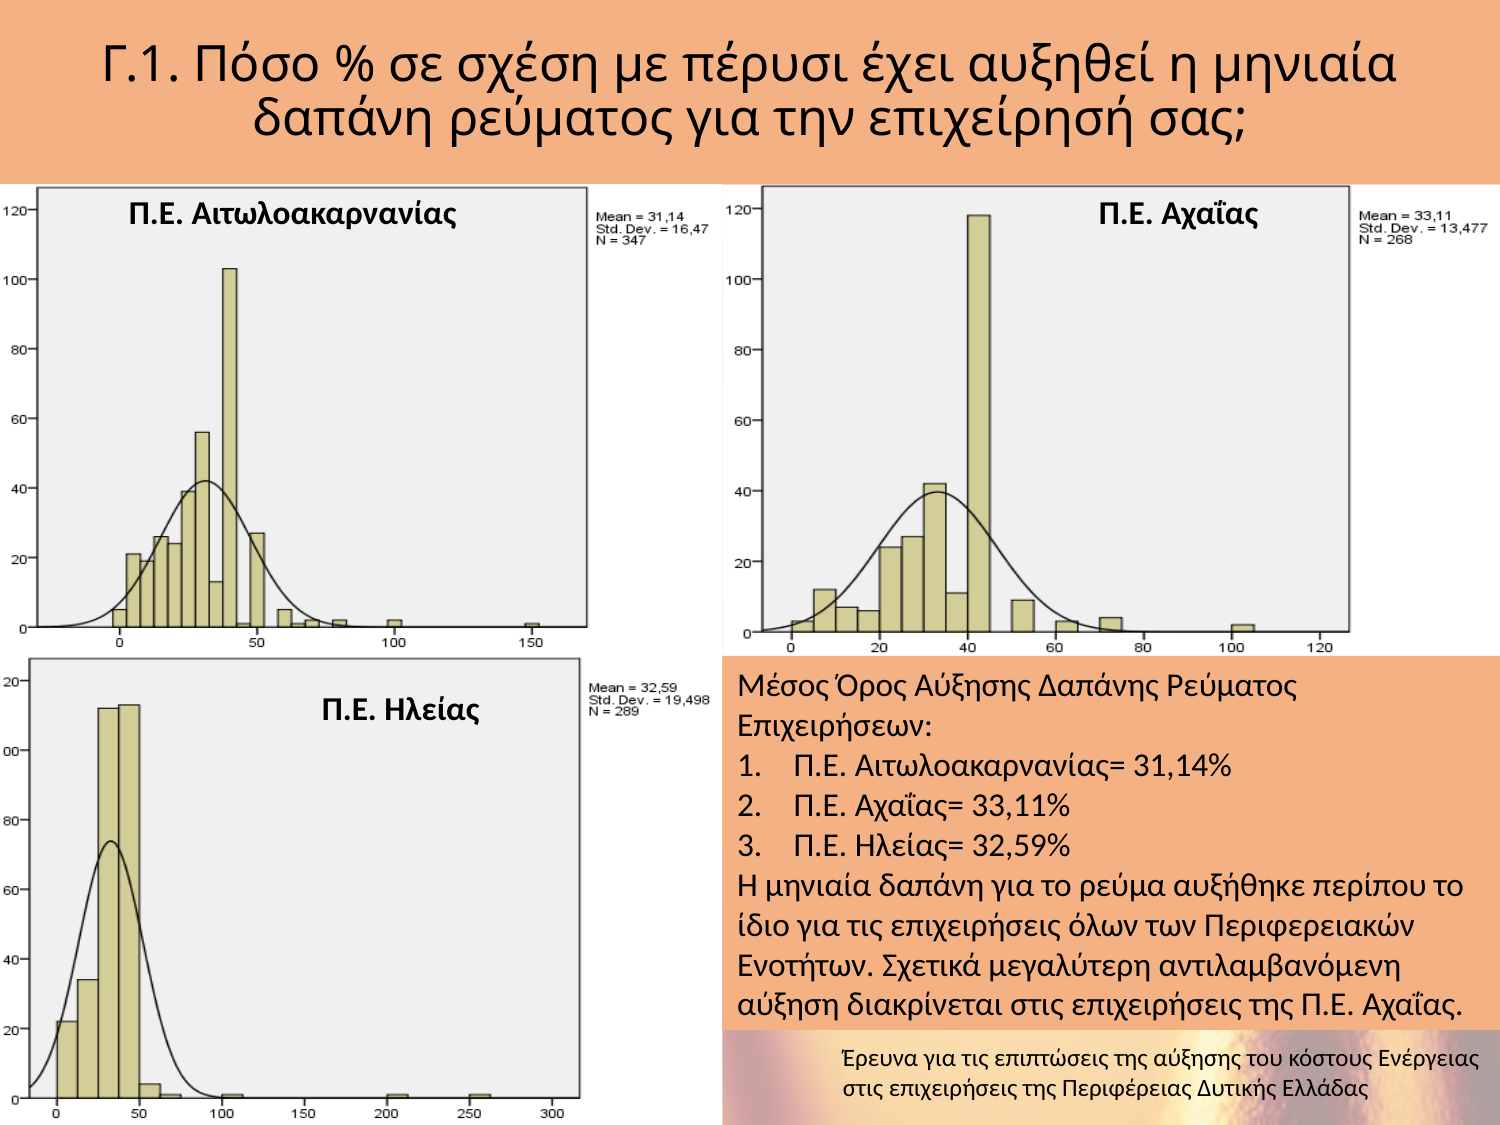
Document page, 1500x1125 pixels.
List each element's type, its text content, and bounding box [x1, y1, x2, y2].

text_box Έρευνα για τις επιπτώσεις της αύξησης του κόστους Ενέργειας στις επιχειρήσεις της Περιφέρειας Δυτικής Ελλάδας [828, 1034, 1500, 1110]
picture [0, 184, 1500, 1125]
text_box Μέσος Όρος Αύξησης Δαπάνης Ρεύματος Επιχειρήσεων: Π.Ε. Αιτωλοακαρνανίας= 31,14% Π.Ε. Αχαΐας= 33,11% Π.Ε. Ηλείας= 32,59% Η μηνιαία δαπάνη για το ρεύμα αυξήθηκε περίπου το ίδιο για τις επιχειρήσεις όλων των Περιφερειακών Ενοτήτων. Σχετικά μεγαλύτερη αντιλαμβανόμενη αύξηση διακρίνεται στις επιχειρήσεις της Π.Ε. Αχαΐας. [723, 656, 1500, 1030]
title Γ.1. Πόσο % σε σχέση με πέρυσι έχει αυξηθεί η μηνιαία δαπάνη ρεύματος για την επιχείρησή σας; [0, 0, 1500, 184]
